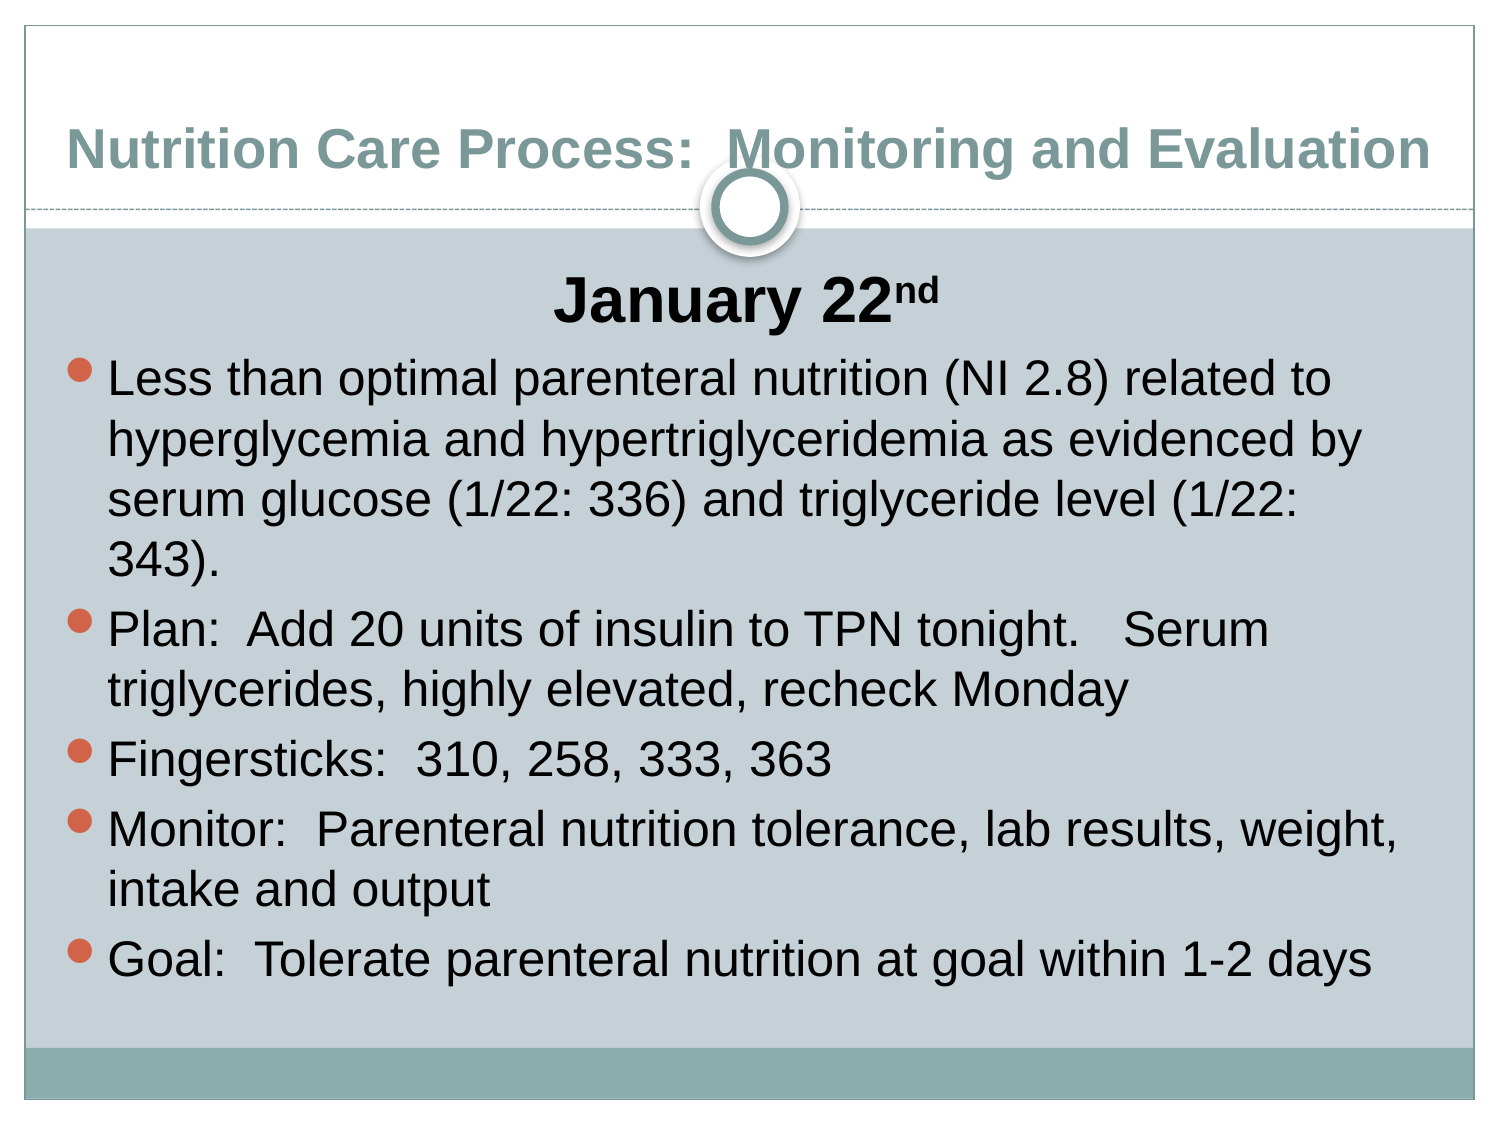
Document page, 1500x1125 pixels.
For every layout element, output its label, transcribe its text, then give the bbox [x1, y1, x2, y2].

list January 22nd Less than optimal parenteral nutrition (NI 2.8) related to hyperglycemia and hypertriglyceridemia as evidenced by serum glucose (1/22: 336) and triglyceride level (1/22: 343). Plan: Add 20 units of insulin to TPN tonight. Serum triglycerides, highly elevated, recheck Monday Fingersticks: 310, 258, 333, 363 Monitor: Parenteral nutrition tolerance, lab results, weight, intake and output Goal: Tolerate parenteral nutrition at goal within 1-2 days [49, 250, 1445, 1001]
title Nutrition Care Process: Monitoring and Evaluation [49, 37, 1450, 188]
